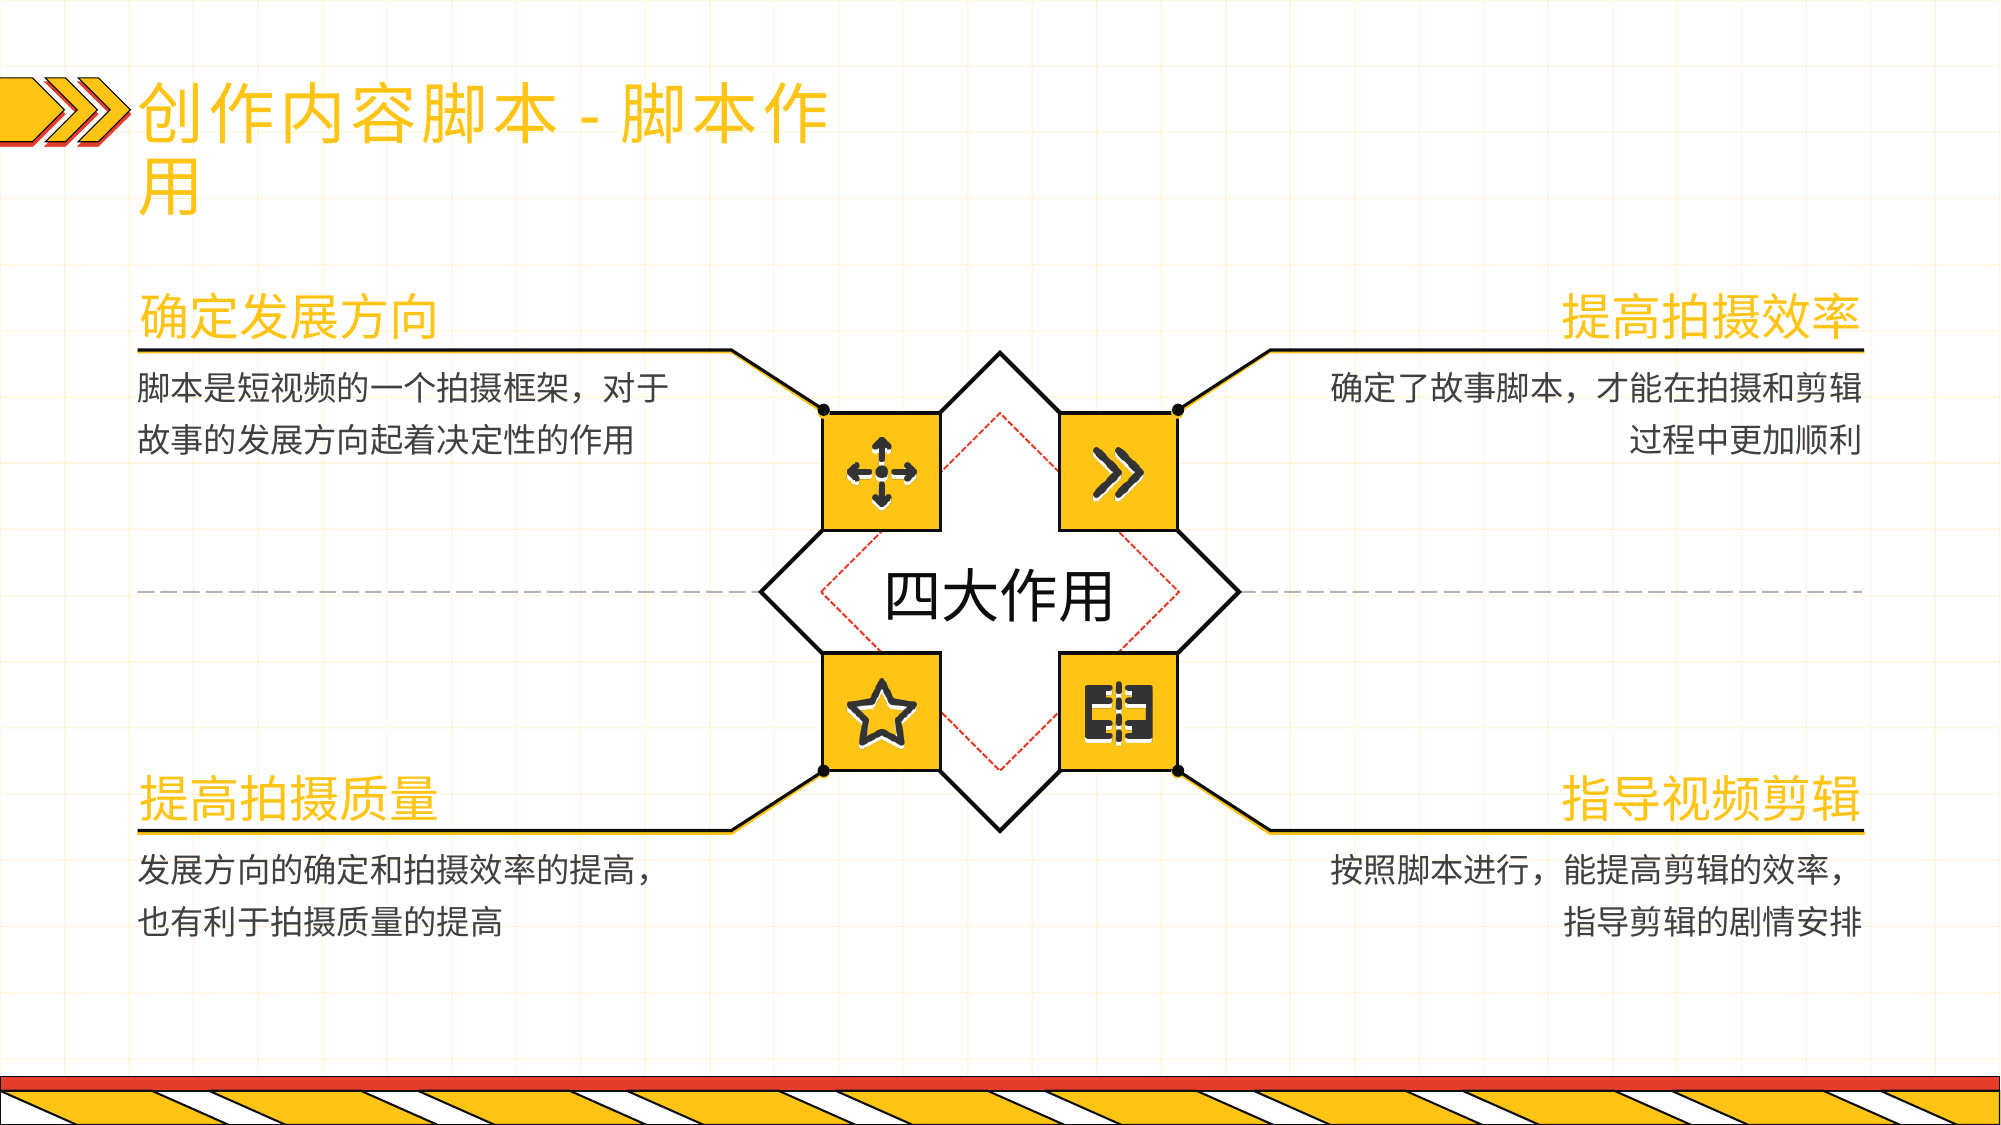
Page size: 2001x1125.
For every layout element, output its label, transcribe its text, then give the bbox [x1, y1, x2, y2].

text_box 提高拍摄效率 [1560, 285, 1862, 346]
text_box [1059, 350, 1864, 531]
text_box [1059, 652, 1864, 831]
text_box 发展方向的确定和拍摄效率的提高，也有利于拍摄质量的提高 [137, 837, 683, 941]
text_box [137, 652, 941, 831]
text_box 按照脚本进行，能提高剪辑的效率，指导剪辑的剧情安排 [1317, 837, 1863, 941]
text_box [137, 352, 1863, 831]
title 创作内容脚本-脚本作用 [137, 81, 889, 156]
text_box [137, 350, 941, 531]
text_box 确定发展方向 [139, 285, 440, 346]
